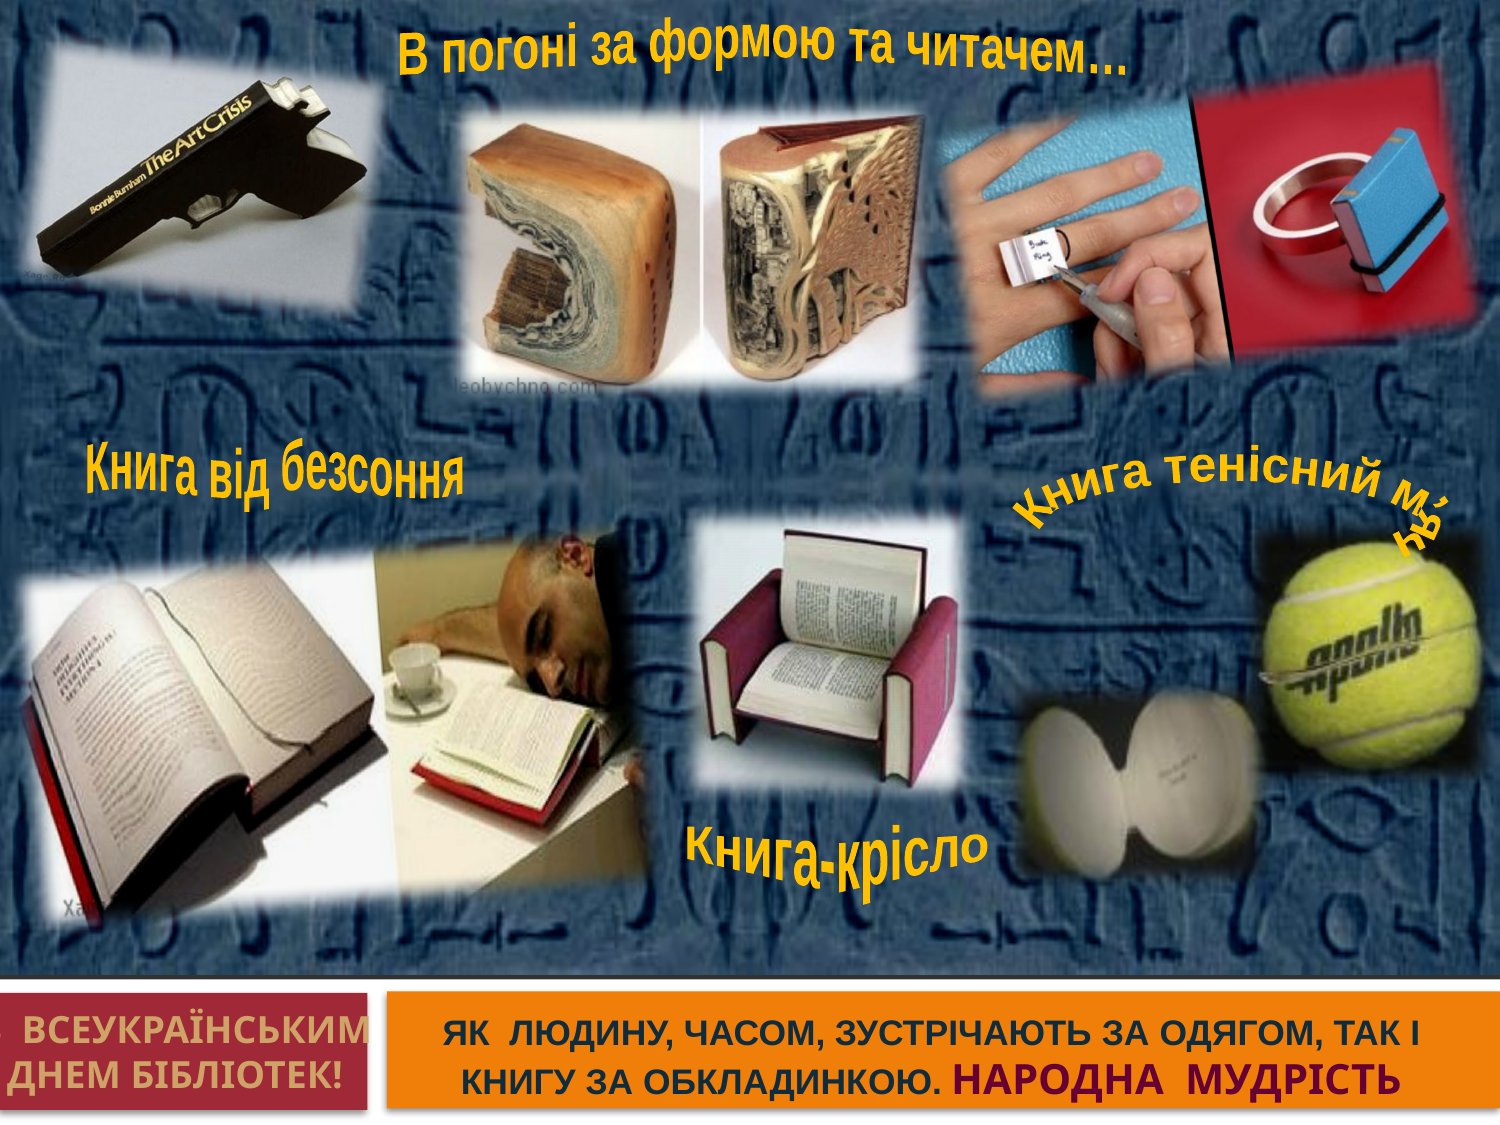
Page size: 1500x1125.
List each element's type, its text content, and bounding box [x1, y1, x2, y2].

text_box З ВСЕУКРАЇНСЬКИМ ДНЕМ БІБЛІОТЕК! [0, 998, 399, 1125]
subtitle Як людину, часом, зустрічають за одягом, так і книгу за обкладинкою. НАРОДНА МУДРІСТЬ [399, 987, 1463, 1125]
picture [0, 0, 1500, 976]
